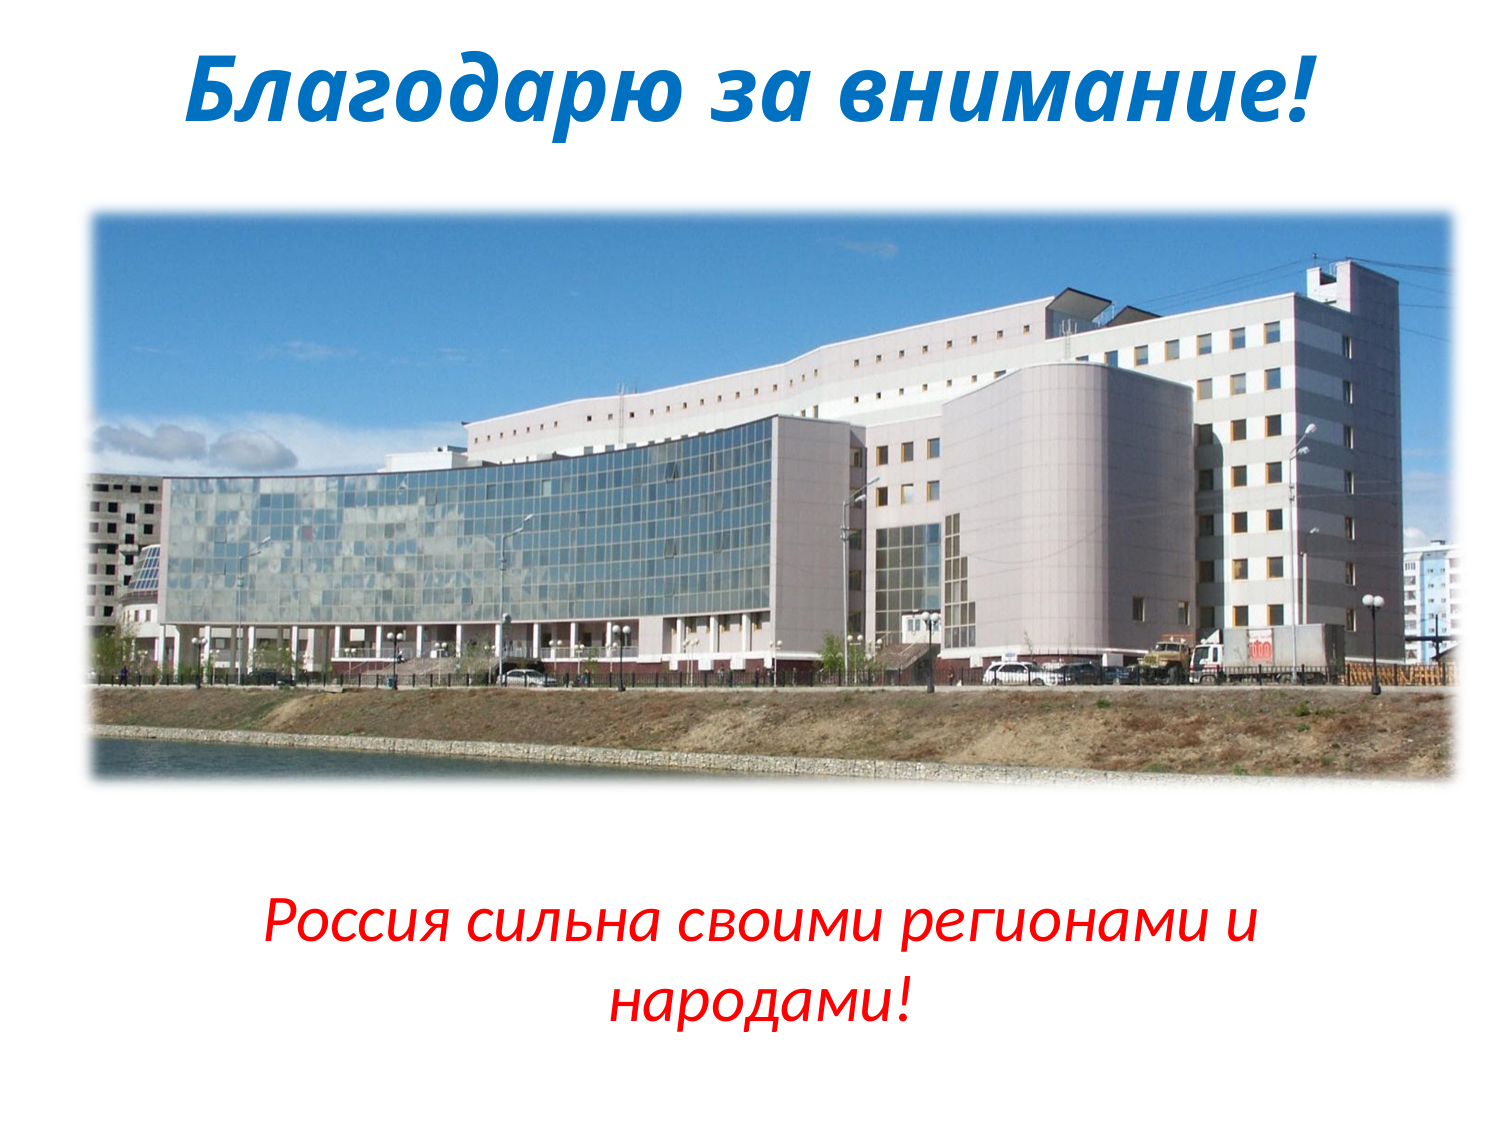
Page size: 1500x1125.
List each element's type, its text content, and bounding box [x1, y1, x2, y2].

title Благодарю за внимание! [75, 20, 1425, 164]
picture [74, 196, 1469, 796]
text_box Россия сильна своими регионами и народами! [194, 867, 1329, 1043]
